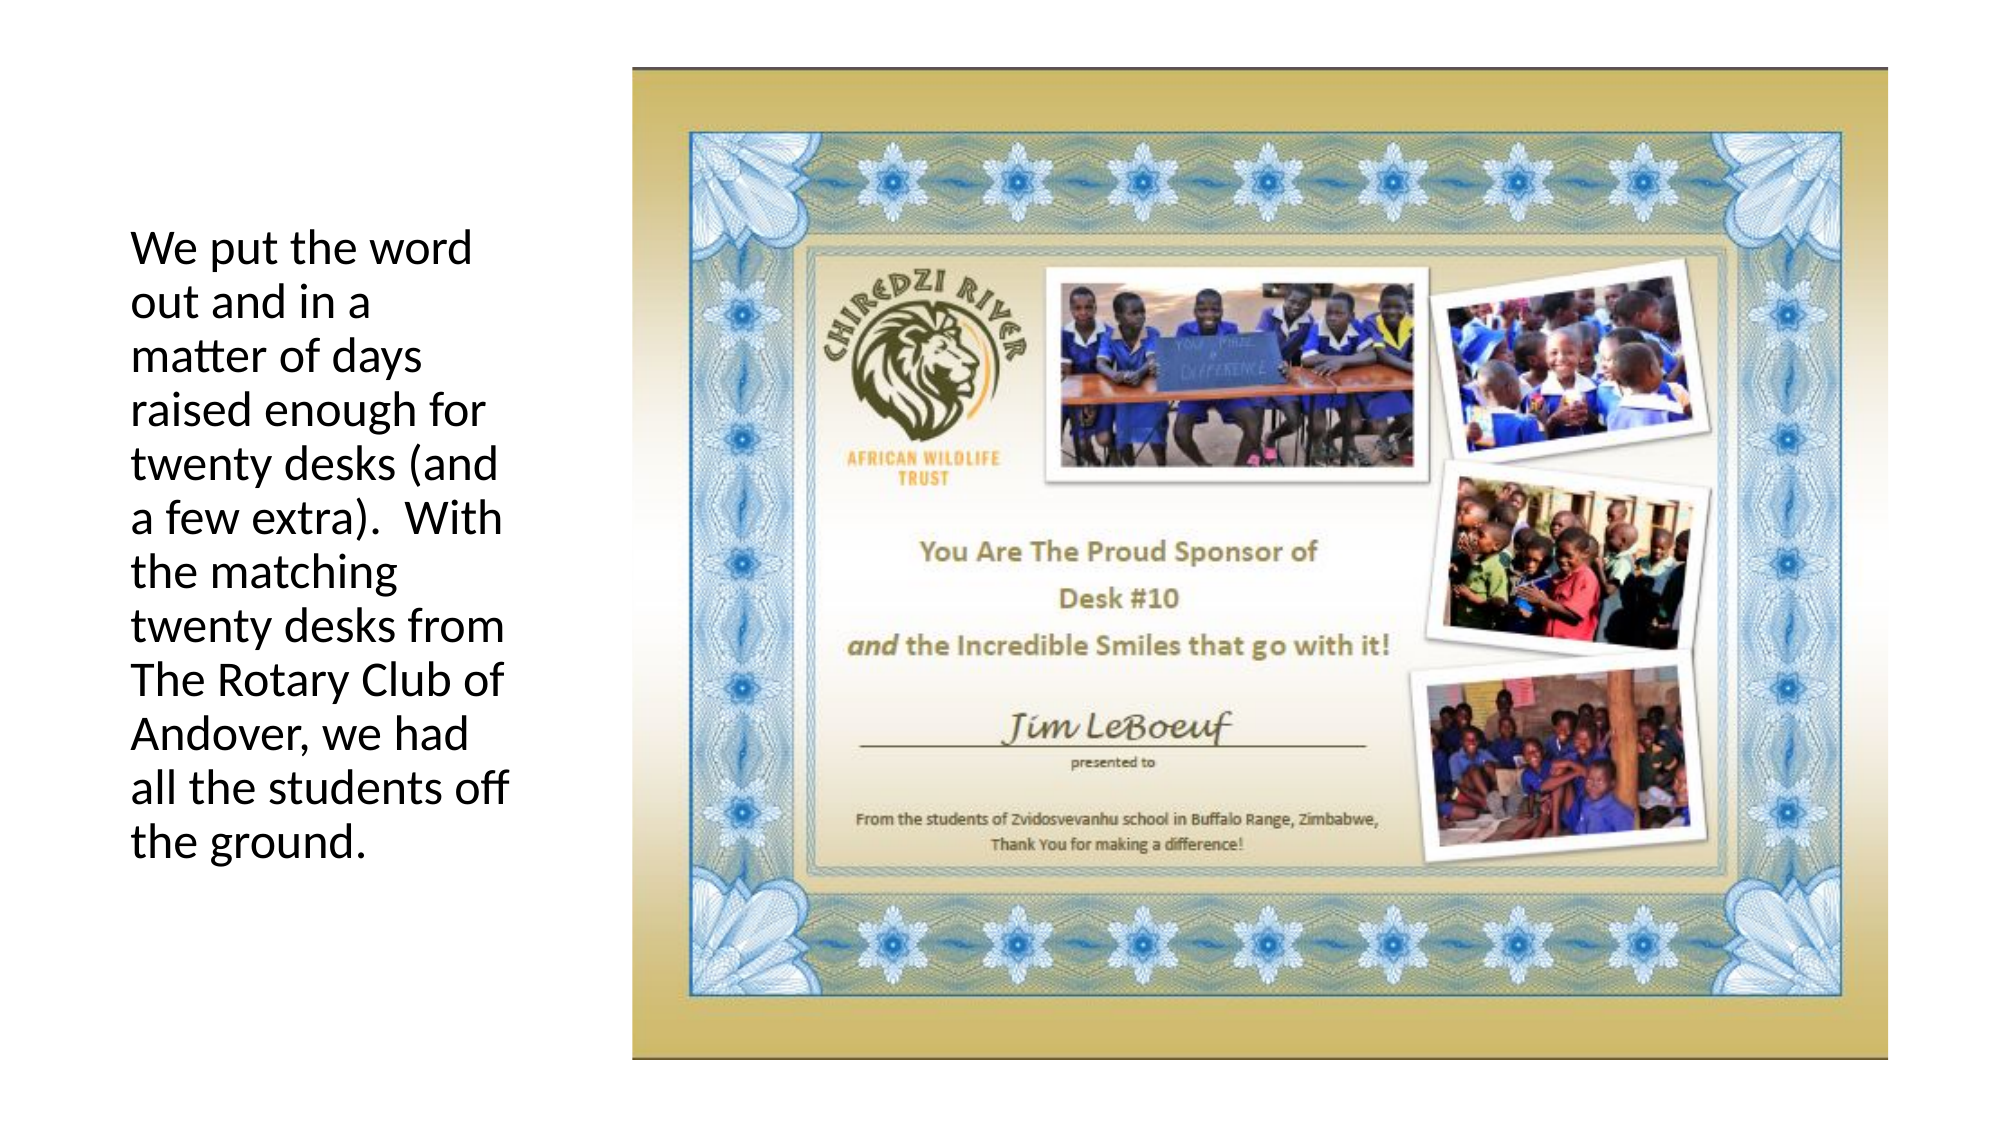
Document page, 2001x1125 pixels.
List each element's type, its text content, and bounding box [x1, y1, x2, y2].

list We put the word out and in a matter of days raised enough for twenty desks (and a few extra). With the matching twenty desks from The Rotary Club of Andover, we had all the students off the ground. [115, 214, 535, 961]
picture [632, 67, 1889, 1060]
